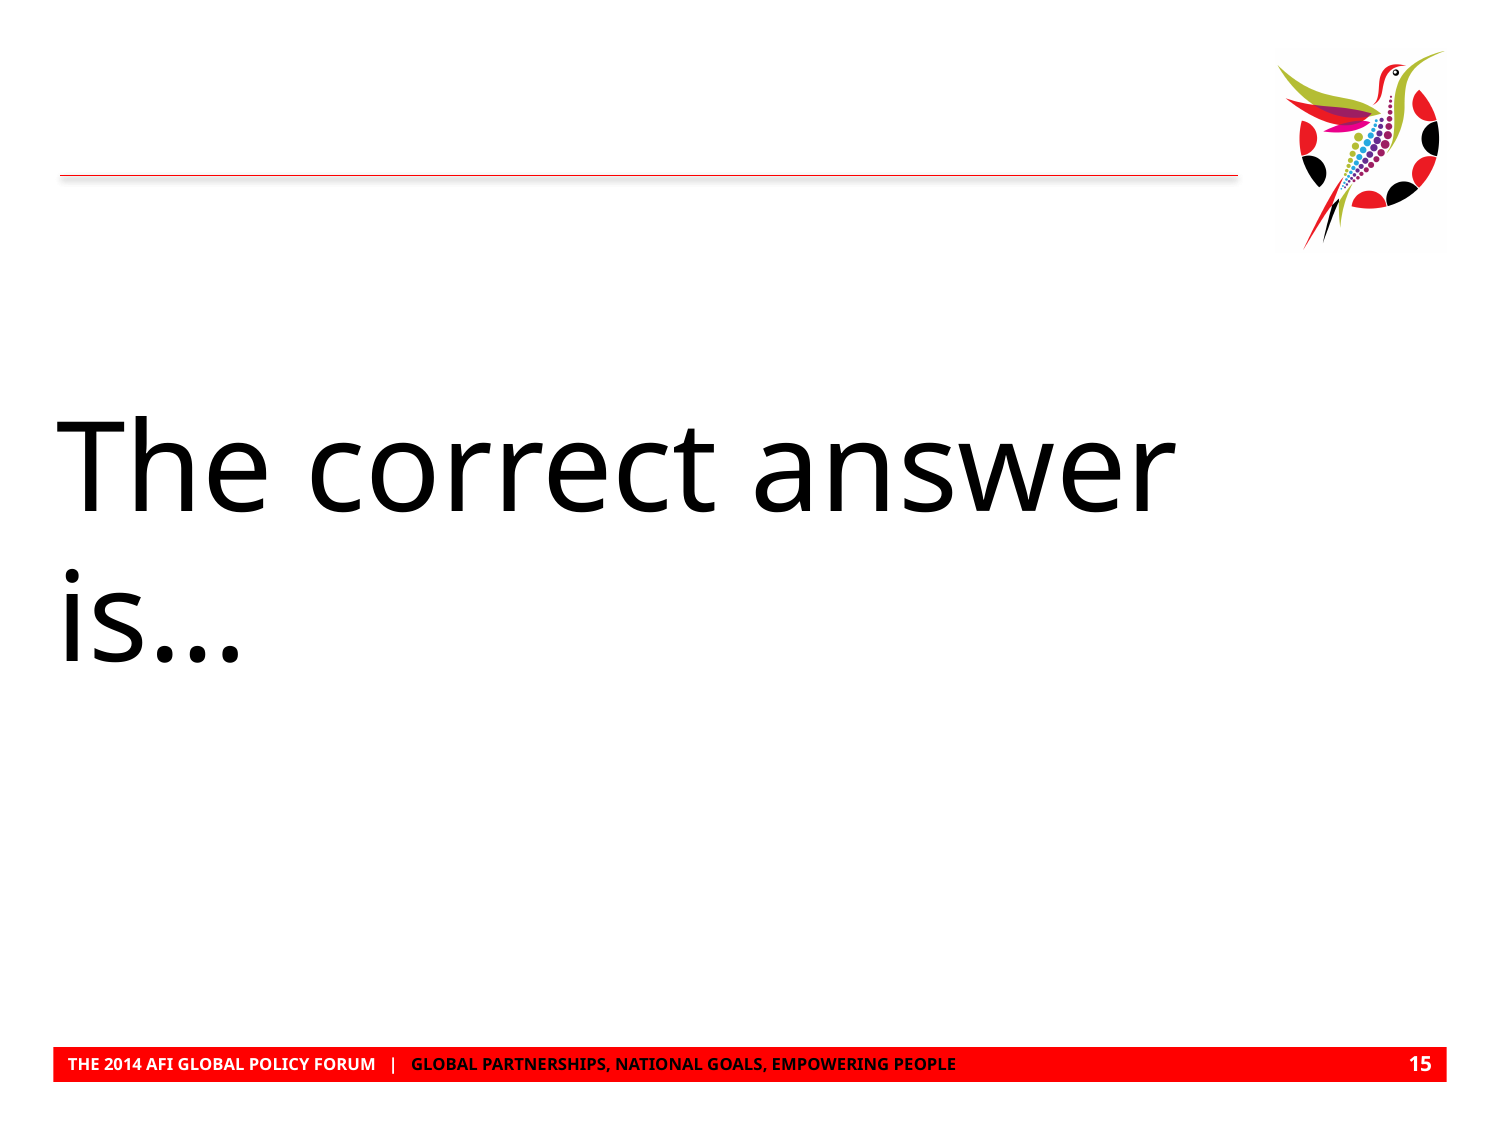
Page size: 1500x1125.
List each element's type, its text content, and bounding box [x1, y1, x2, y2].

picture [1275, 48, 1447, 253]
list The correct answer is… [41, 378, 1402, 1087]
slide_number 14 [1389, 1043, 1447, 1073]
